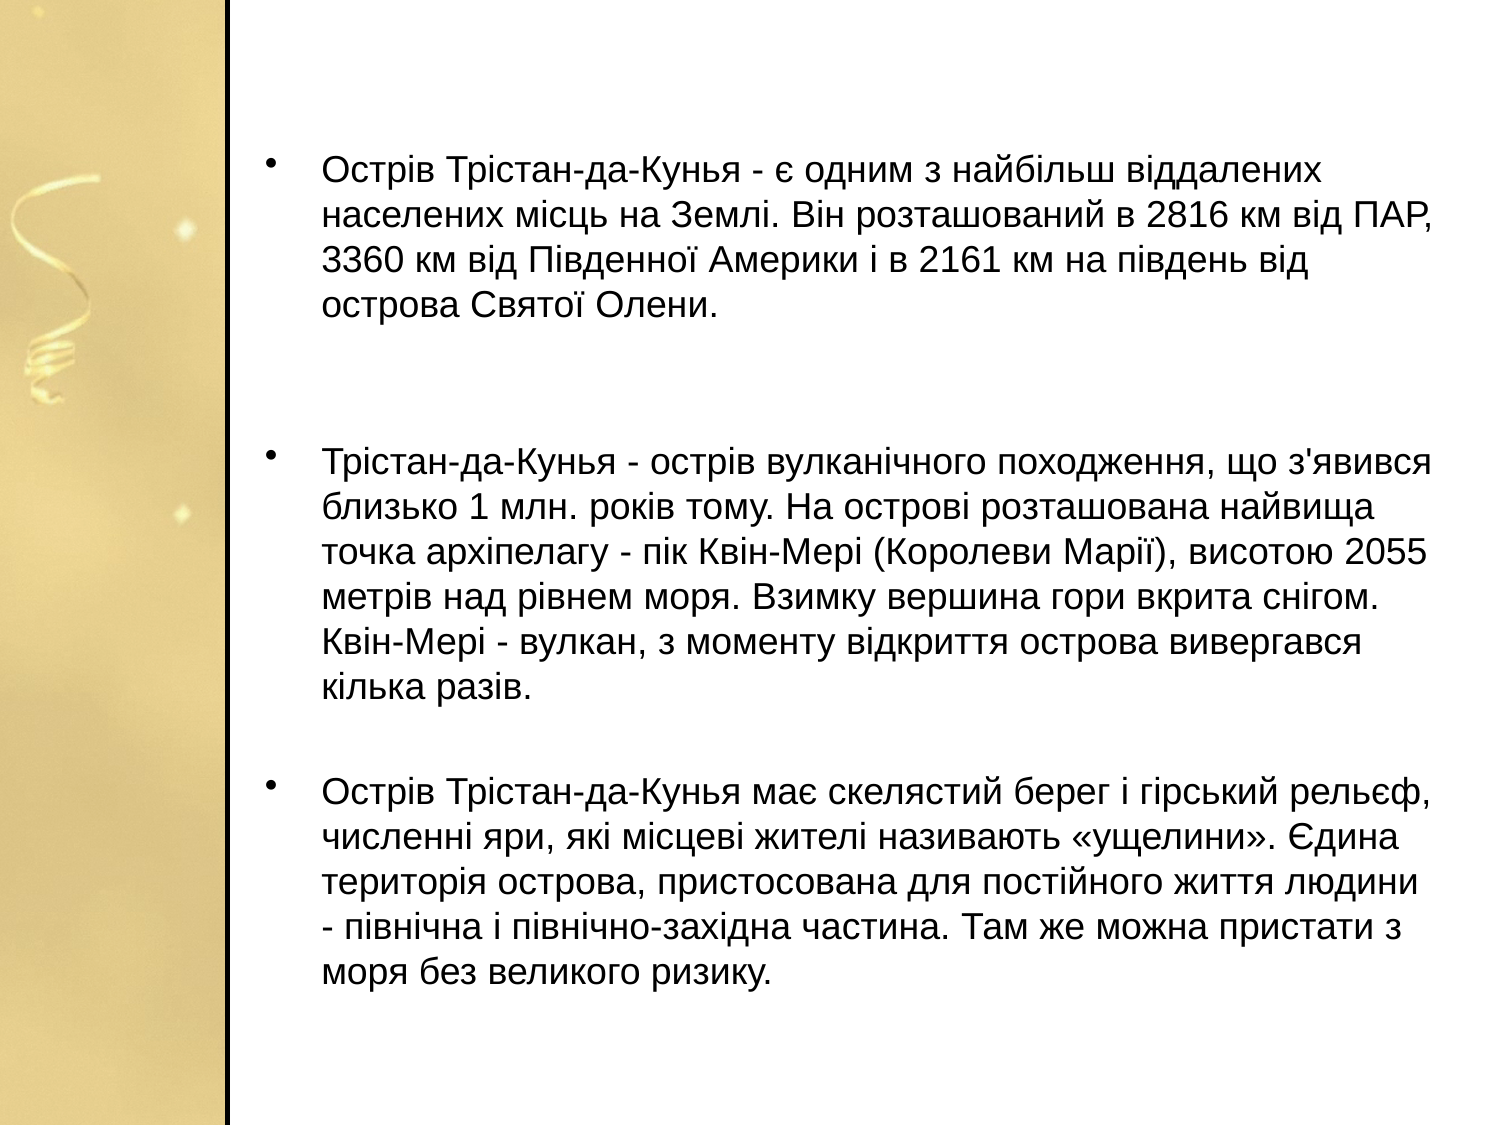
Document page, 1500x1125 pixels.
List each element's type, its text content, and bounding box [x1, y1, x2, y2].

list Острів Трістан-да-Кунья - є одним з найбільш віддалених населених місць на Землі. Він розташований в 2816 км від ПАР, 3360 км від Південної Америки і в 2161 км на південь від острова Святої Олени. Трістан-да-Кунья - острів вулканічного походження, що з'явився близько 1 млн. років тому. На острові розташована найвища точка архіпелагу - пік Квін-Мері (Королеви Марії), висотою 2055 метрів над рівнем моря. Взимку вершина гори вкрита снігом. Квін-Мері - вулкан, з моменту відкриття острова вивергався кілька разів. Острів Трістан-да-Кунья має скелястий берег і гірський рельєф, численні яри, які місцеві жителі називають «ущелини». Єдина територія острова, пристосована для постійного життя людини - північна і північно-західна частина. Там же можна пристати з моря без великого ризику. [249, 137, 1450, 988]
picture [0, 0, 1500, 1125]
